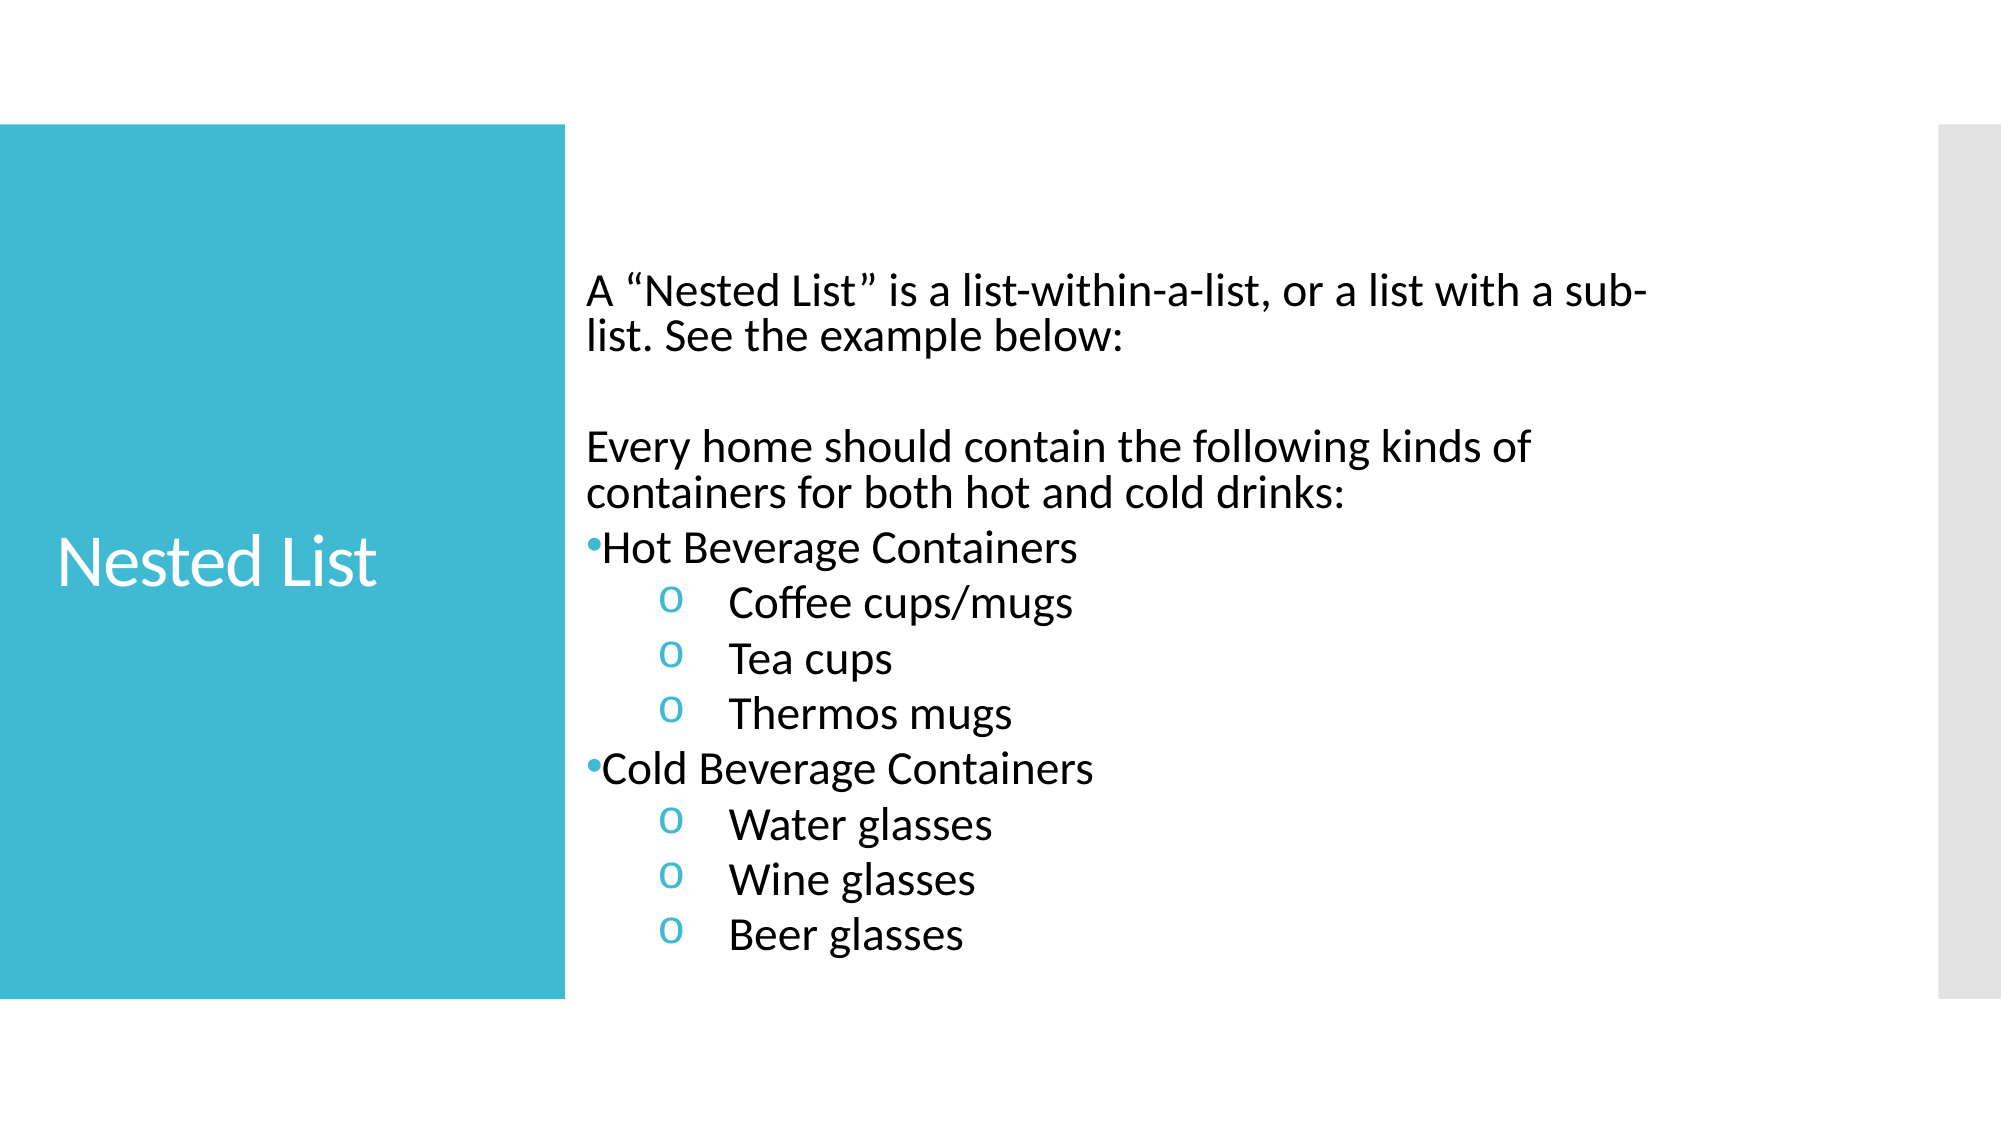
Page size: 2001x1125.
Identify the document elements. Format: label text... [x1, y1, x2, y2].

list A “Nested List” is a list-within-a-list, or a list with a sub-list. See the example below: Every home should contain the following kinds of containers for both hot and cold drinks: Hot Beverage Containers Coffee cups/mugs Tea cups Thermos mugs Cold Beverage Containers Water glasses Wine glasses Beer glasses [375, 262, 1695, 975]
title Nested List [41, 184, 525, 940]
